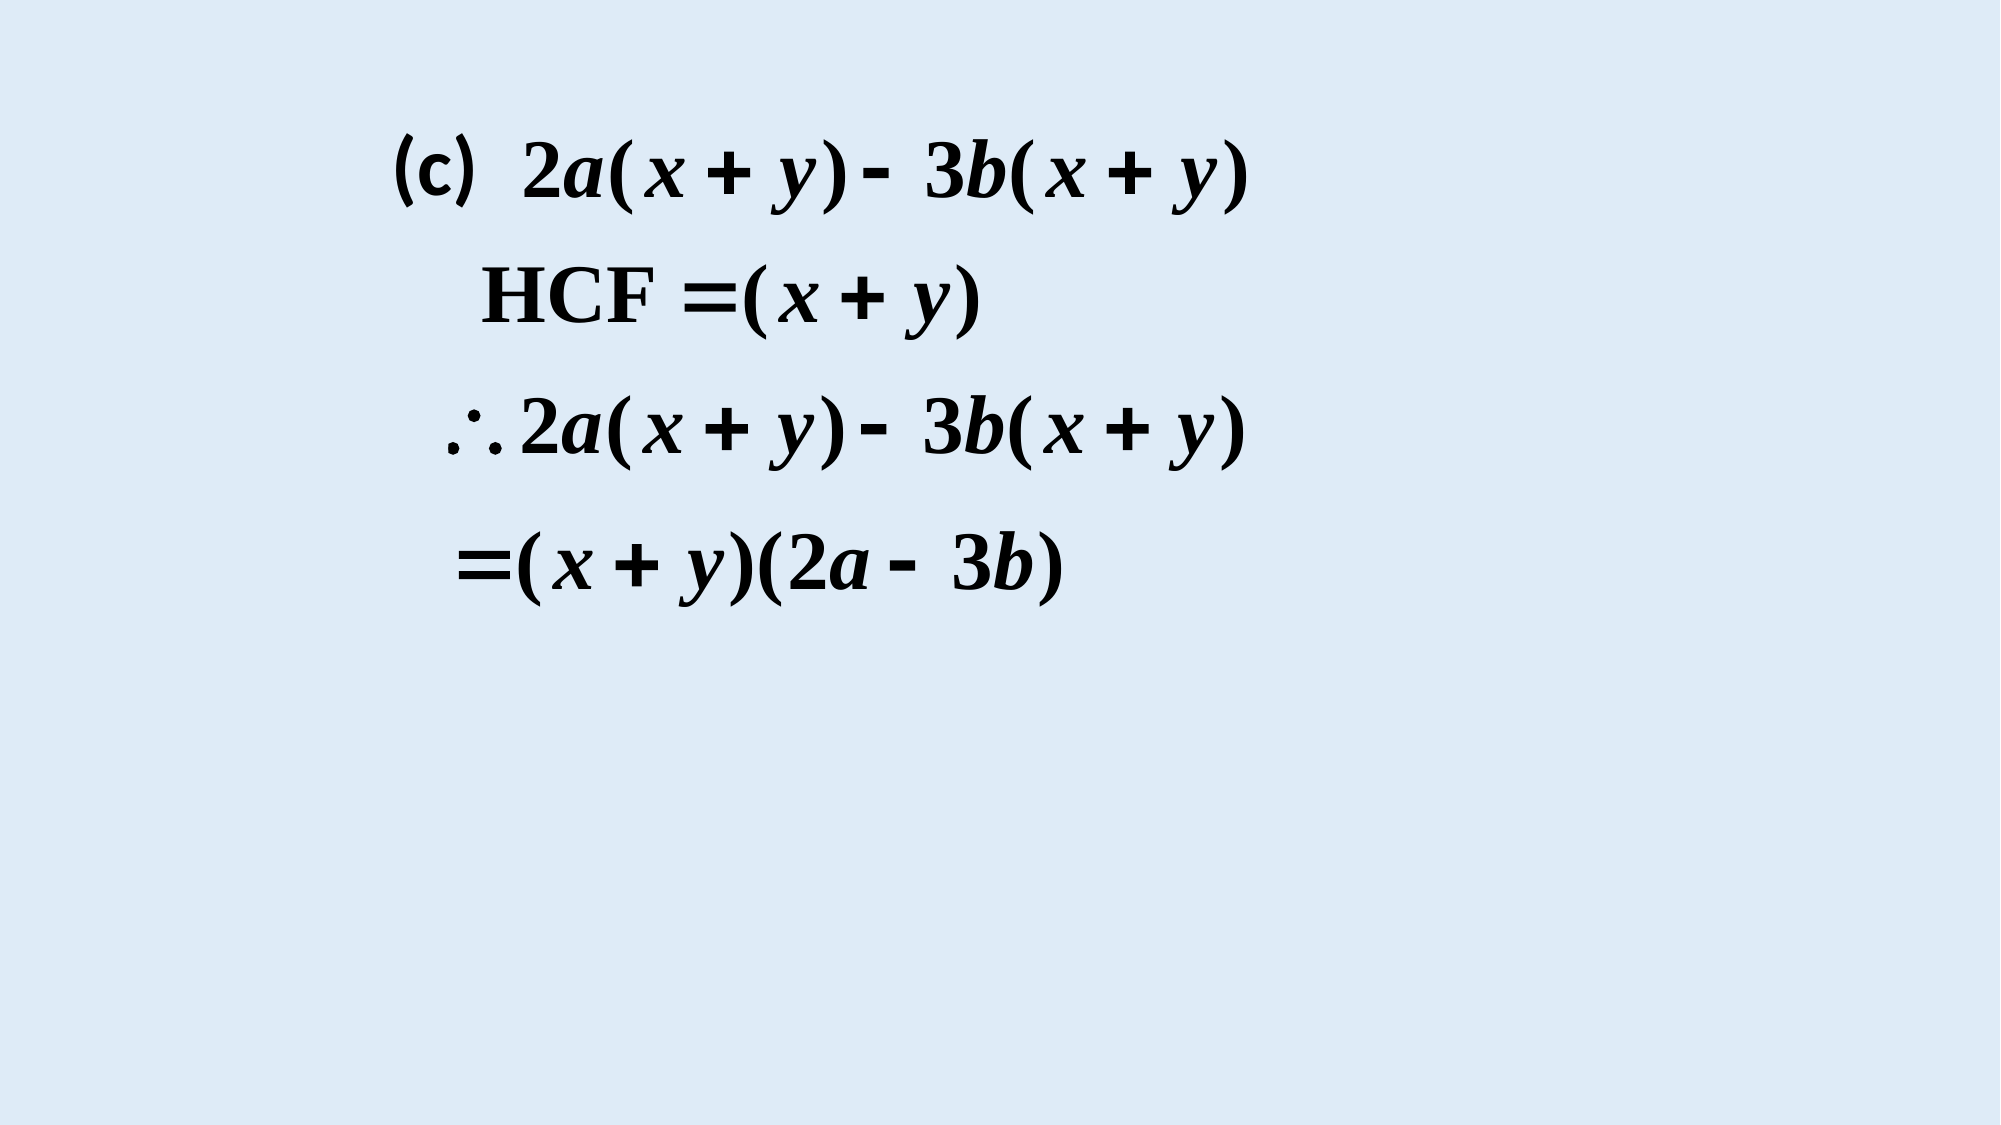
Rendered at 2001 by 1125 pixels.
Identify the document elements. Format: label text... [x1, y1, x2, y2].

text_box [478, 259, 983, 345]
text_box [518, 134, 1250, 220]
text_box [448, 526, 1067, 613]
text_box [448, 390, 1249, 477]
text_box (c) [377, 104, 520, 220]
